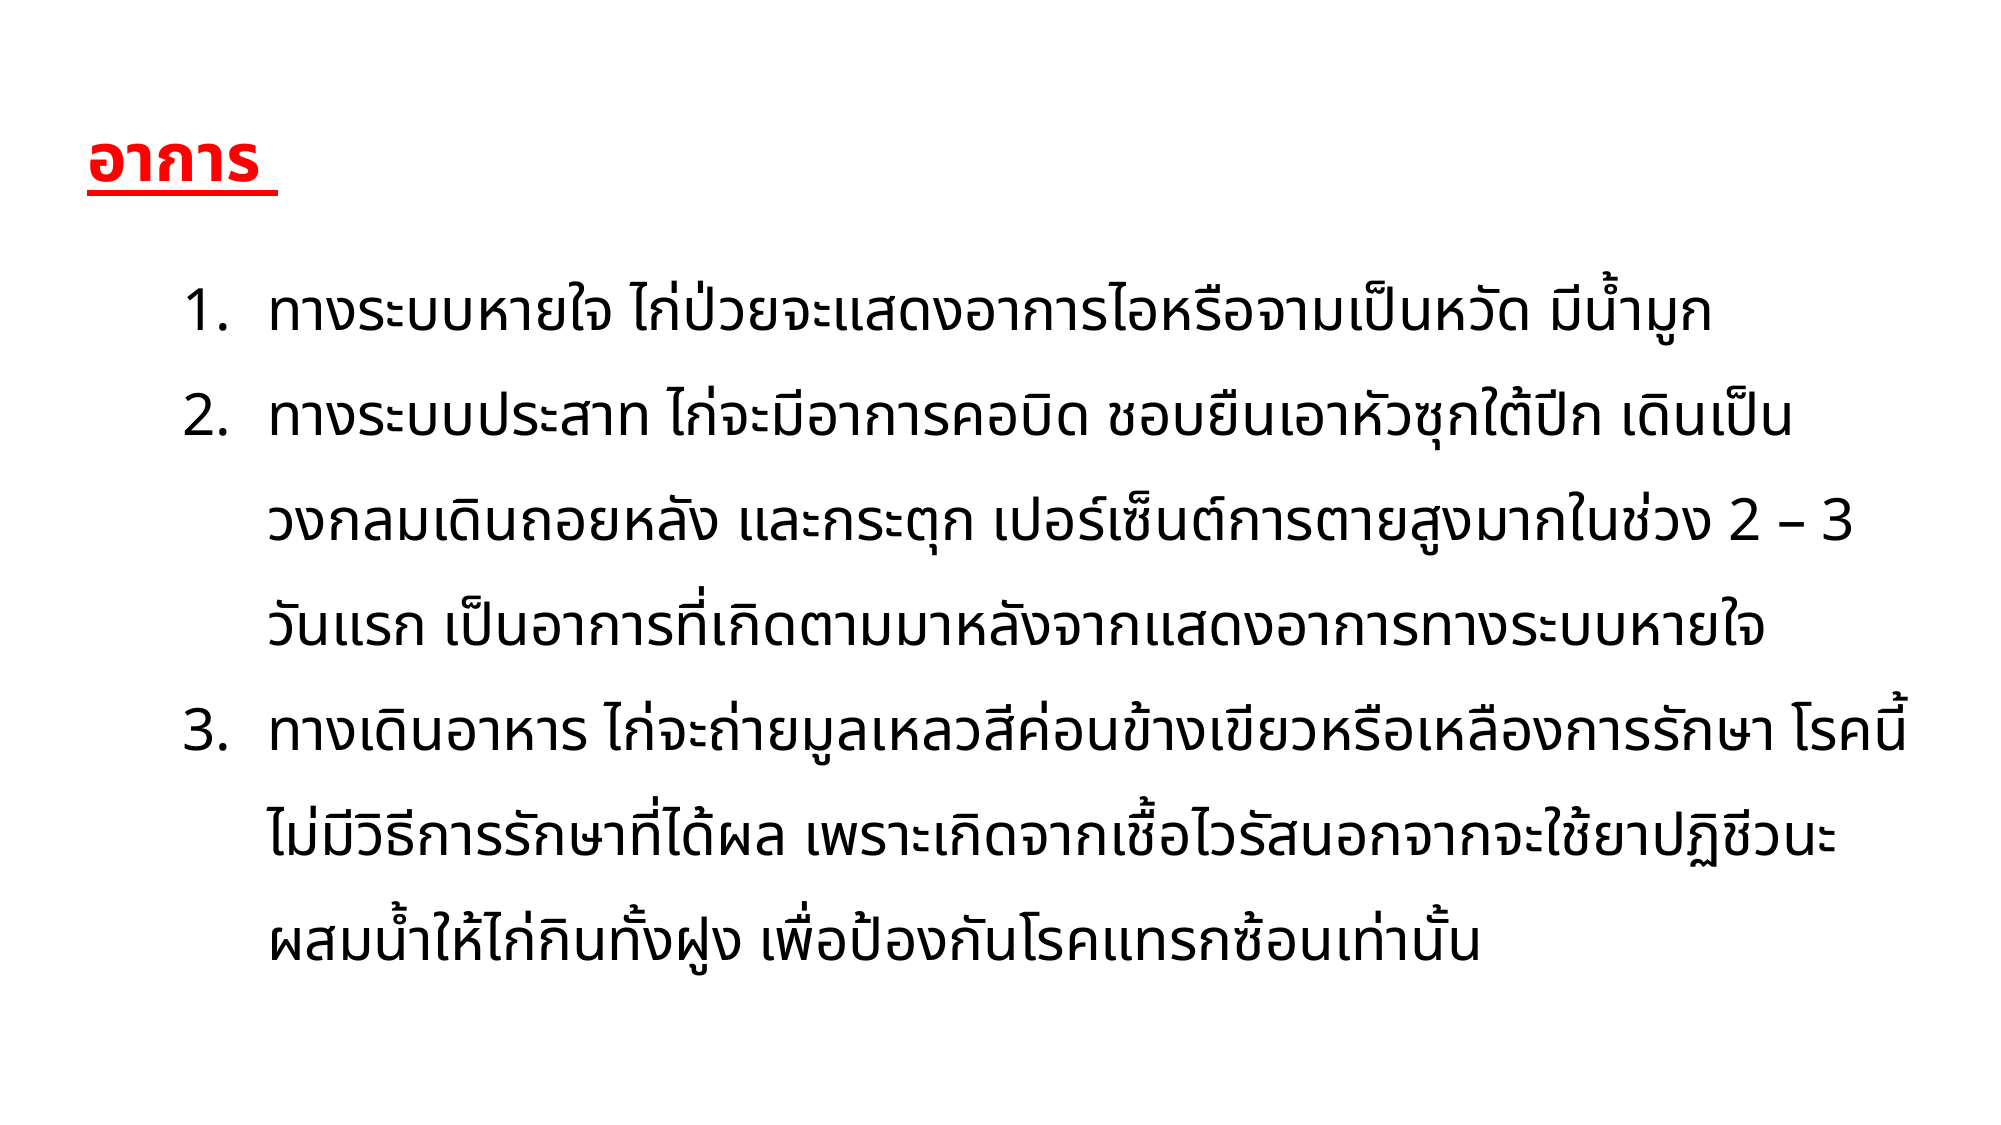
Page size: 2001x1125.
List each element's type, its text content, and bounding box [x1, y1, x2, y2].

text_box อาการ [72, 107, 293, 202]
text_box ทางระบบหายใจ ไก่ป่วยจะแสดงอาการไอหรือจามเป็นหวัด มีน้ำมูก ทางระบบประสาท ไก่จะมีอาการคอบิด ชอบยืนเอาหัวซุกใต้ปีก เดินเป็นวงกลมเดินถอยหลัง และกระตุก เปอร์เซ็นต์การตายสูงมากในช่วง 2 – 3 วันแรก เป็นอาการที่เกิดตามมาหลังจากแสดงอาการทางระบบหายใจ ทางเดินอาหาร ไก่จะถ่ายมูลเหลวสีค่อนข้างเขียวหรือเหลืองการรักษา โรคนี้ไม่มีวิธีการรักษาที่ได้ผล เพราะเกิดจากเชื้อไวรัสนอกจากจะใช้ยาปฏิชีวนะผสมน้ำให้ไก่กินทั้งฝูง เพื่อป้องกันโรคแทรกซ้อนเท่านั้น [167, 230, 1947, 980]
